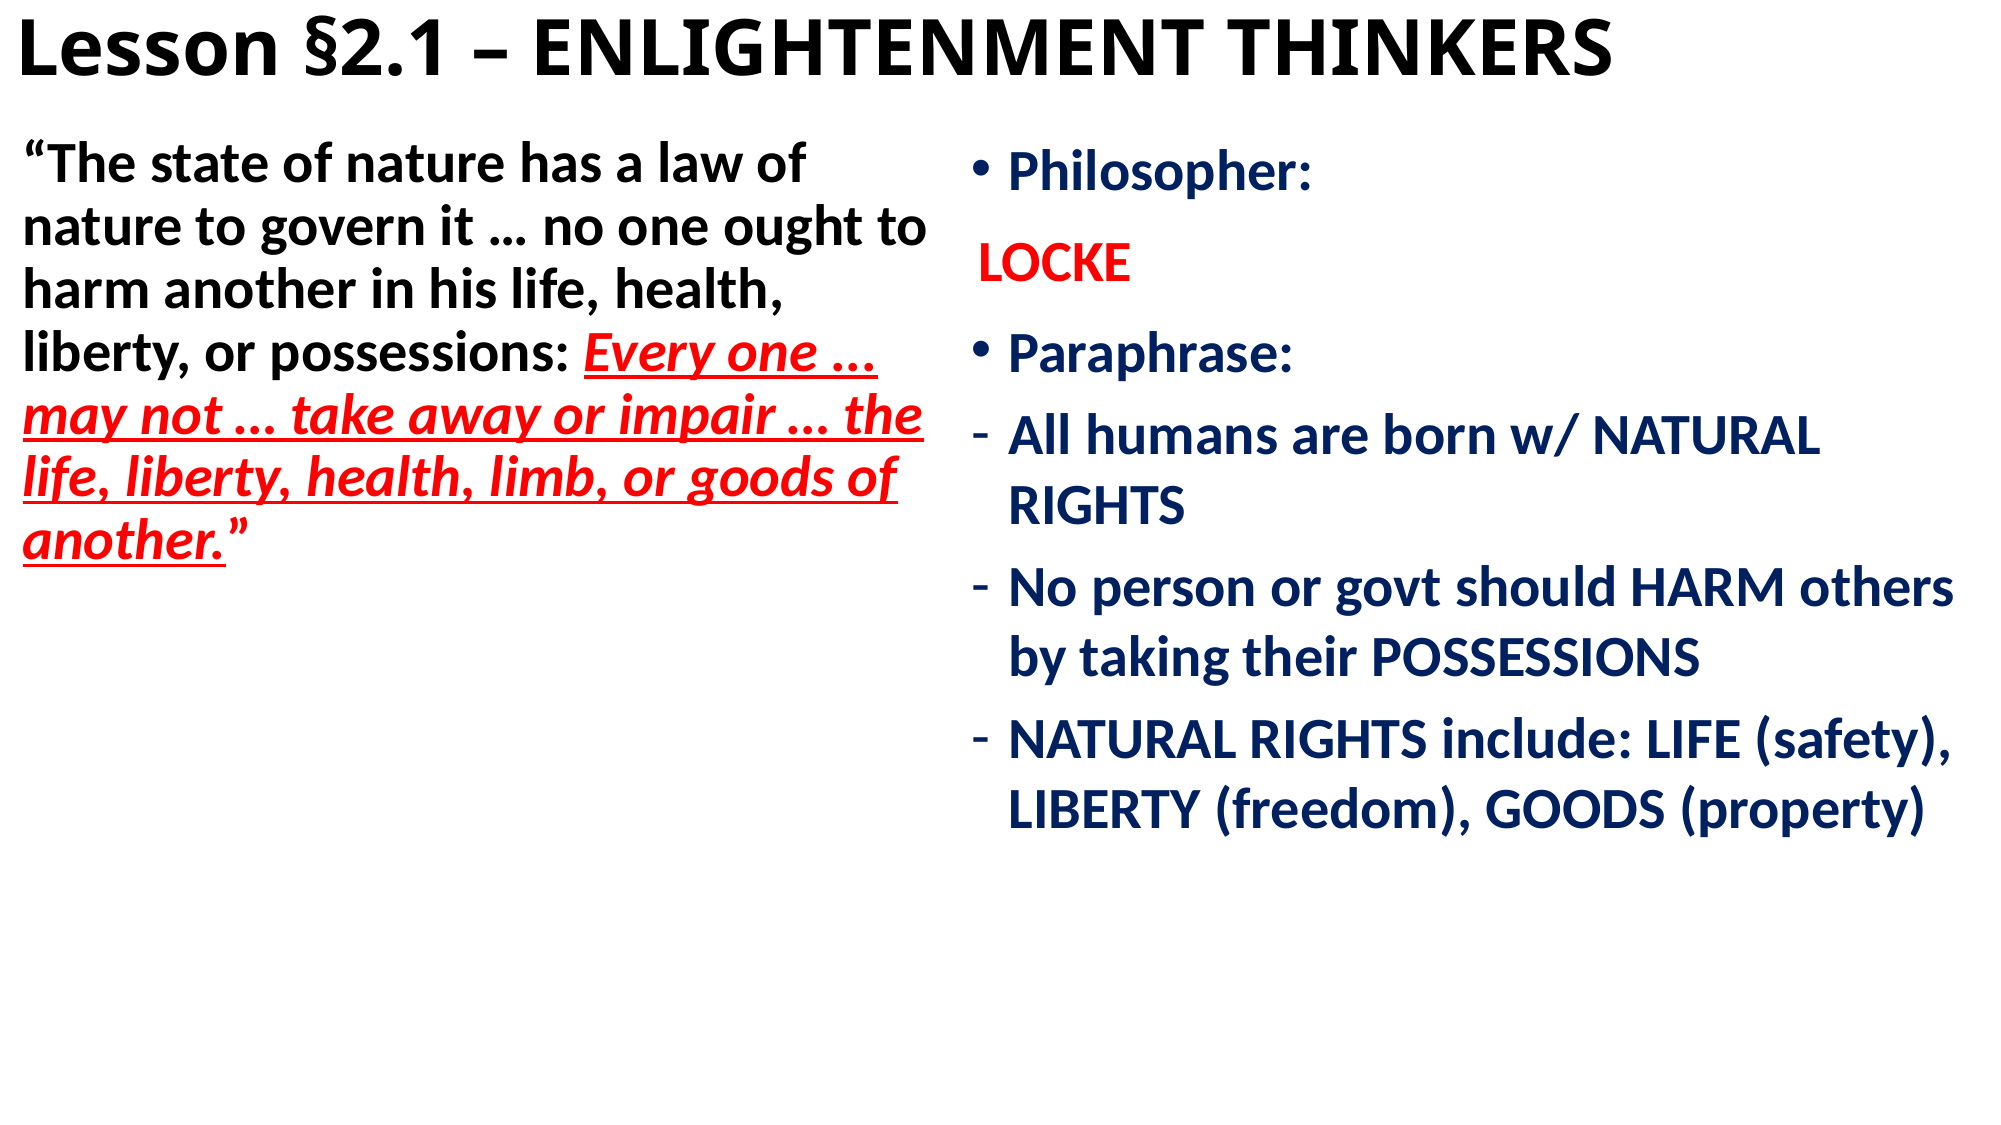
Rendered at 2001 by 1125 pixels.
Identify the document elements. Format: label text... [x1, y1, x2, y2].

title Lesson §2.1 – ENLIGHTENMENT THINKERS [0, 0, 2000, 100]
list Philosopher: LOCKE Paraphrase: All humans are born w/ NATURAL RIGHTS No person or govt should HARM others by taking their POSSESSIONS NATURAL RIGHTS include: LIFE (safety), LIBERTY (freedom), GOODS (property) [955, 125, 2000, 1009]
list “The state of nature has a law of nature to govern it … no one ought to harm another in his life, health, liberty, or possessions: Every one ... may not … take away or impair … the life, liberty, health, limb, or goods of another.” [0, 125, 955, 1009]
